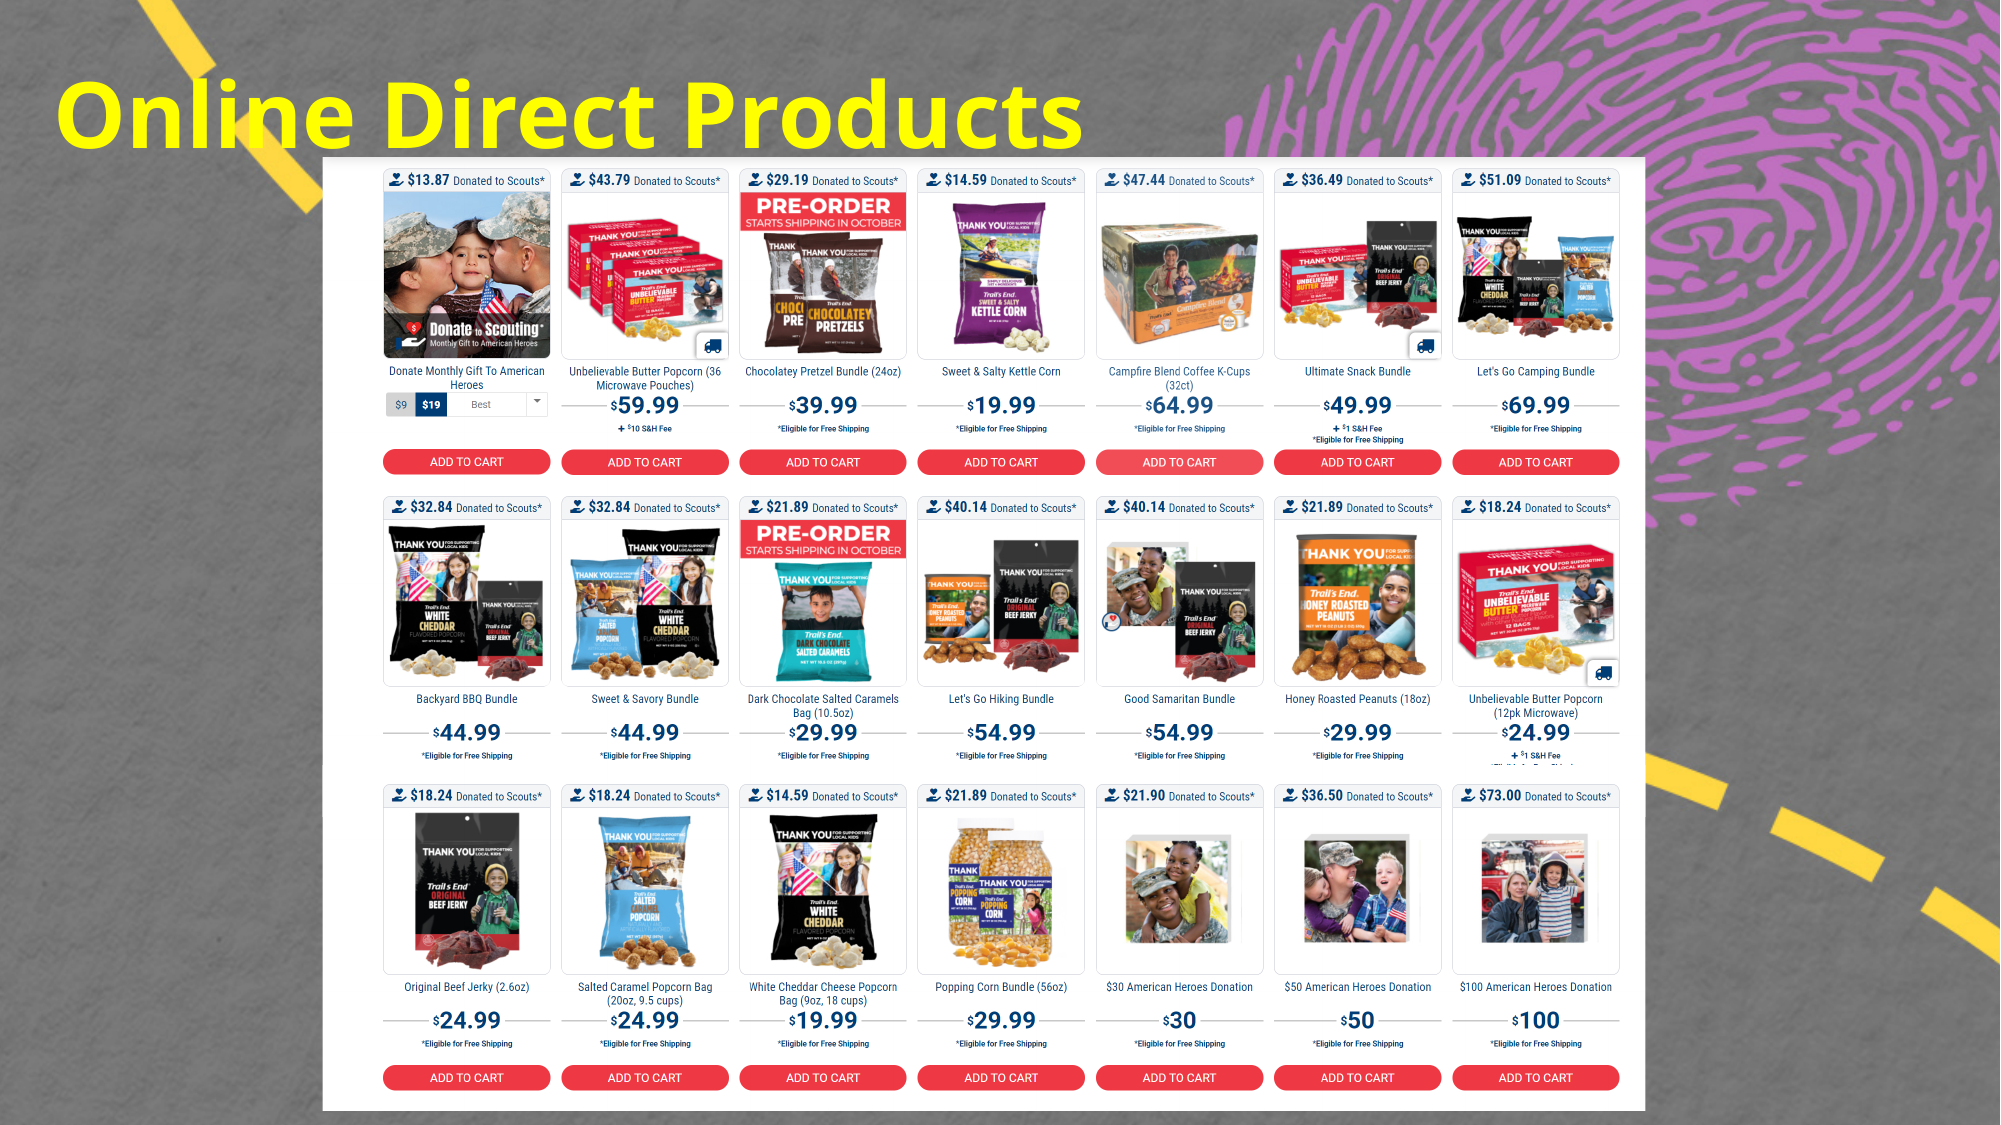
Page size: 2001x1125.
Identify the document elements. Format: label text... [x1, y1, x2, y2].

text_box Online Direct Products [38, 49, 1557, 166]
text_box Trail’s End Facebook [0, 0, 2000, 1125]
picture [322, 157, 1646, 1111]
